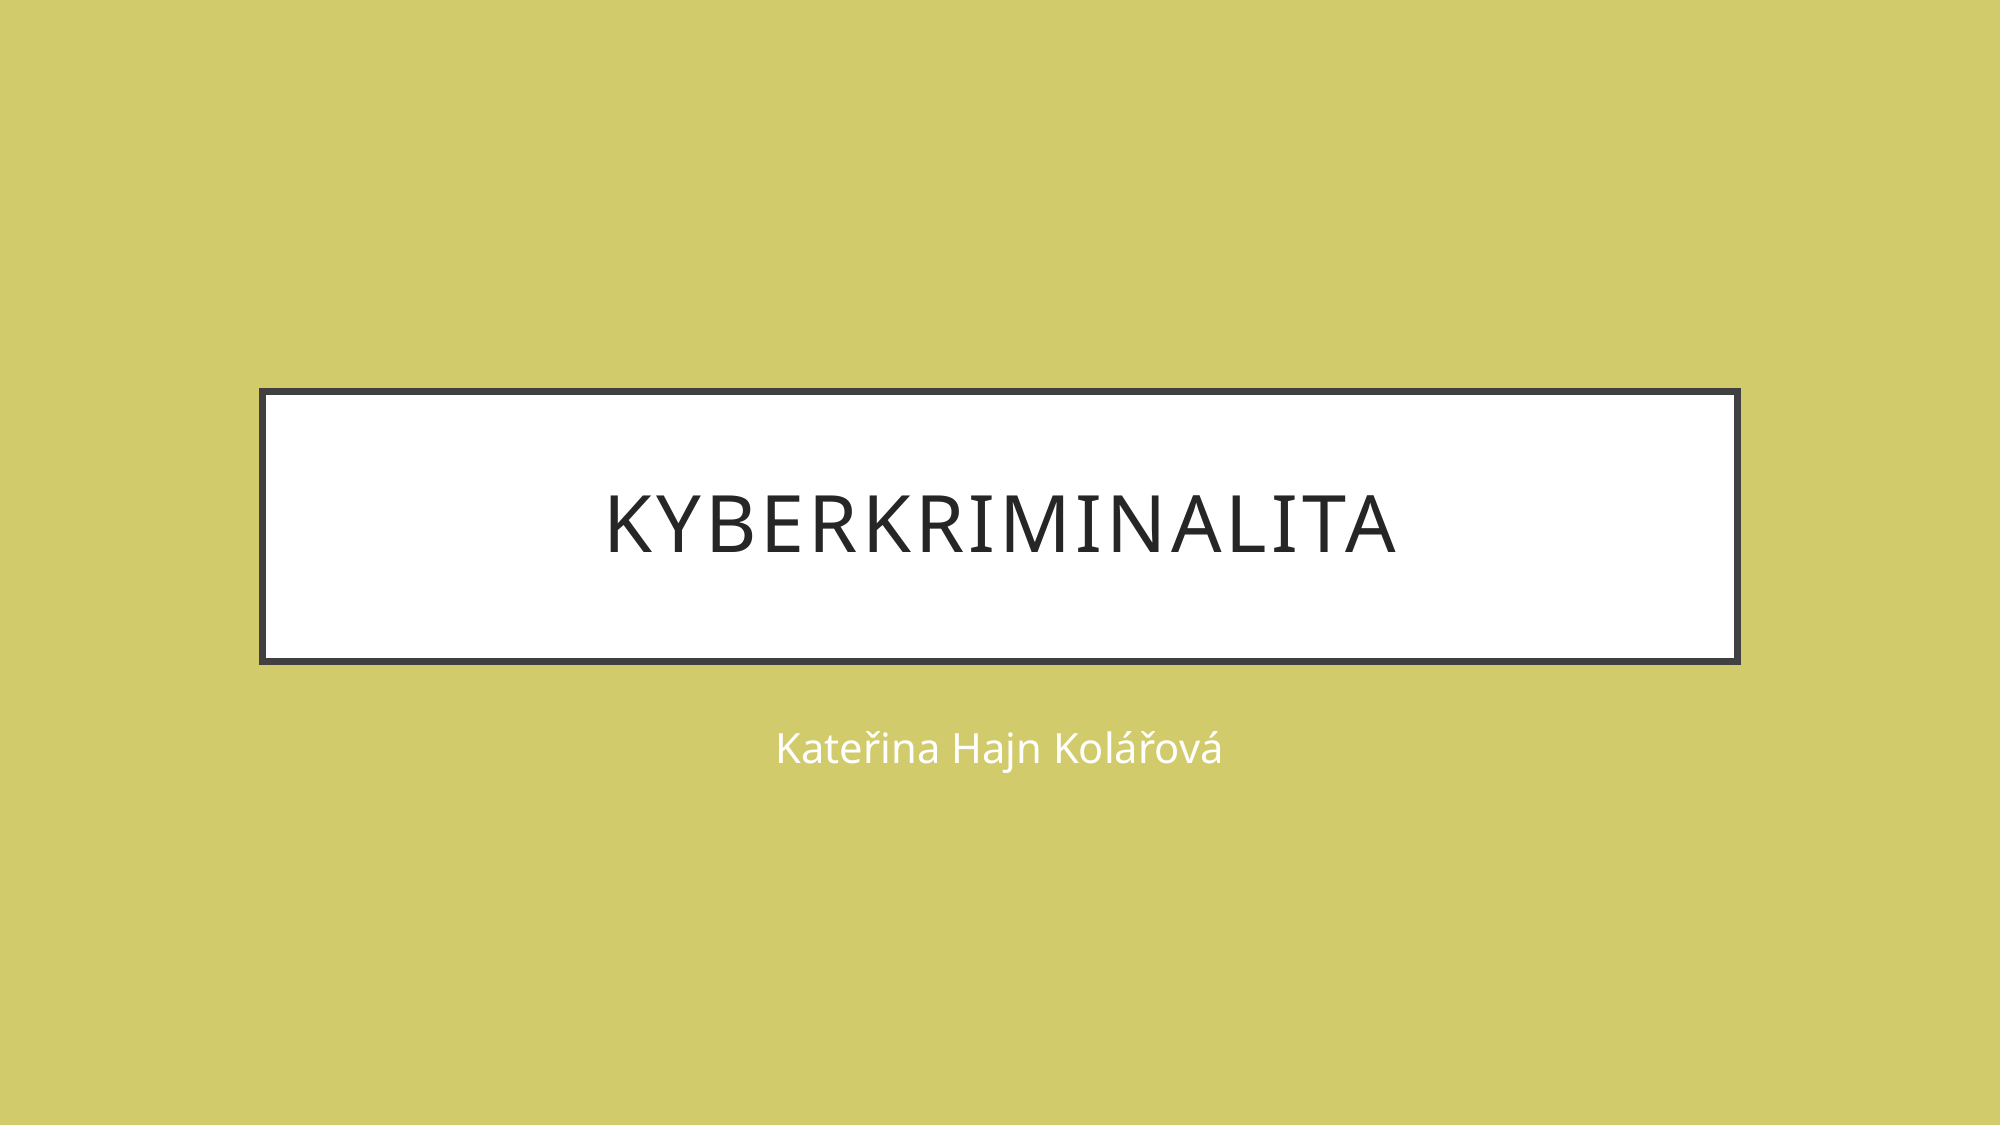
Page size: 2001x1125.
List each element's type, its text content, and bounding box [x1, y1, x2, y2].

title Kyberkriminalita [259, 388, 1741, 665]
subtitle Kateřina Hajn Kolářová [442, 713, 1558, 918]
